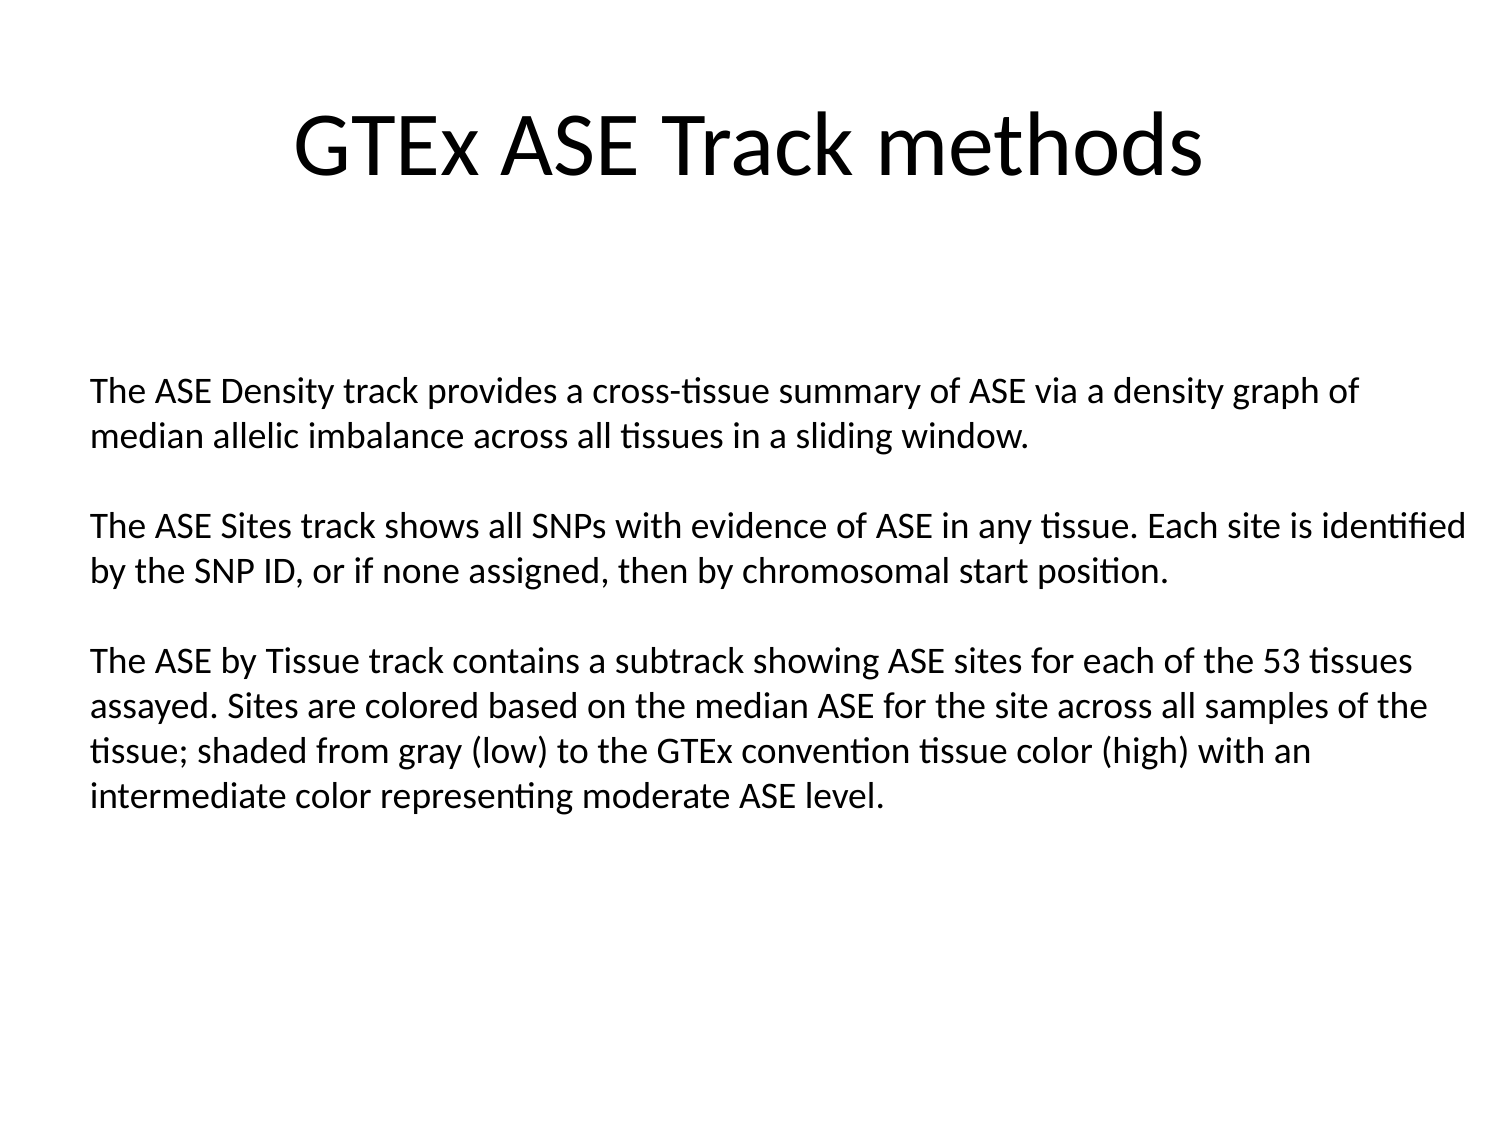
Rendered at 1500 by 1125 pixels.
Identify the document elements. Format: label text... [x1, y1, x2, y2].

text_box The ASE Density track provides a cross-tissue summary of ASE via a density graph of median allelic imbalance across all tissues in a sliding window. The ASE Sites track shows all SNPs with evidence of ASE in any tissue. Each site is identified by the SNP ID, or if none assigned, then by chromosomal start position. The ASE by Tissue track contains a subtrack showing ASE sites for each of the 53 tissues assayed. Sites are colored based on the median ASE for the site across all samples of the tissue; shaded from gray (low) to the GTEx convention tissue color (high) with an intermediate color representing moderate ASE level. [74, 358, 1484, 869]
title GTEx ASE Track methods [75, 45, 1425, 233]
